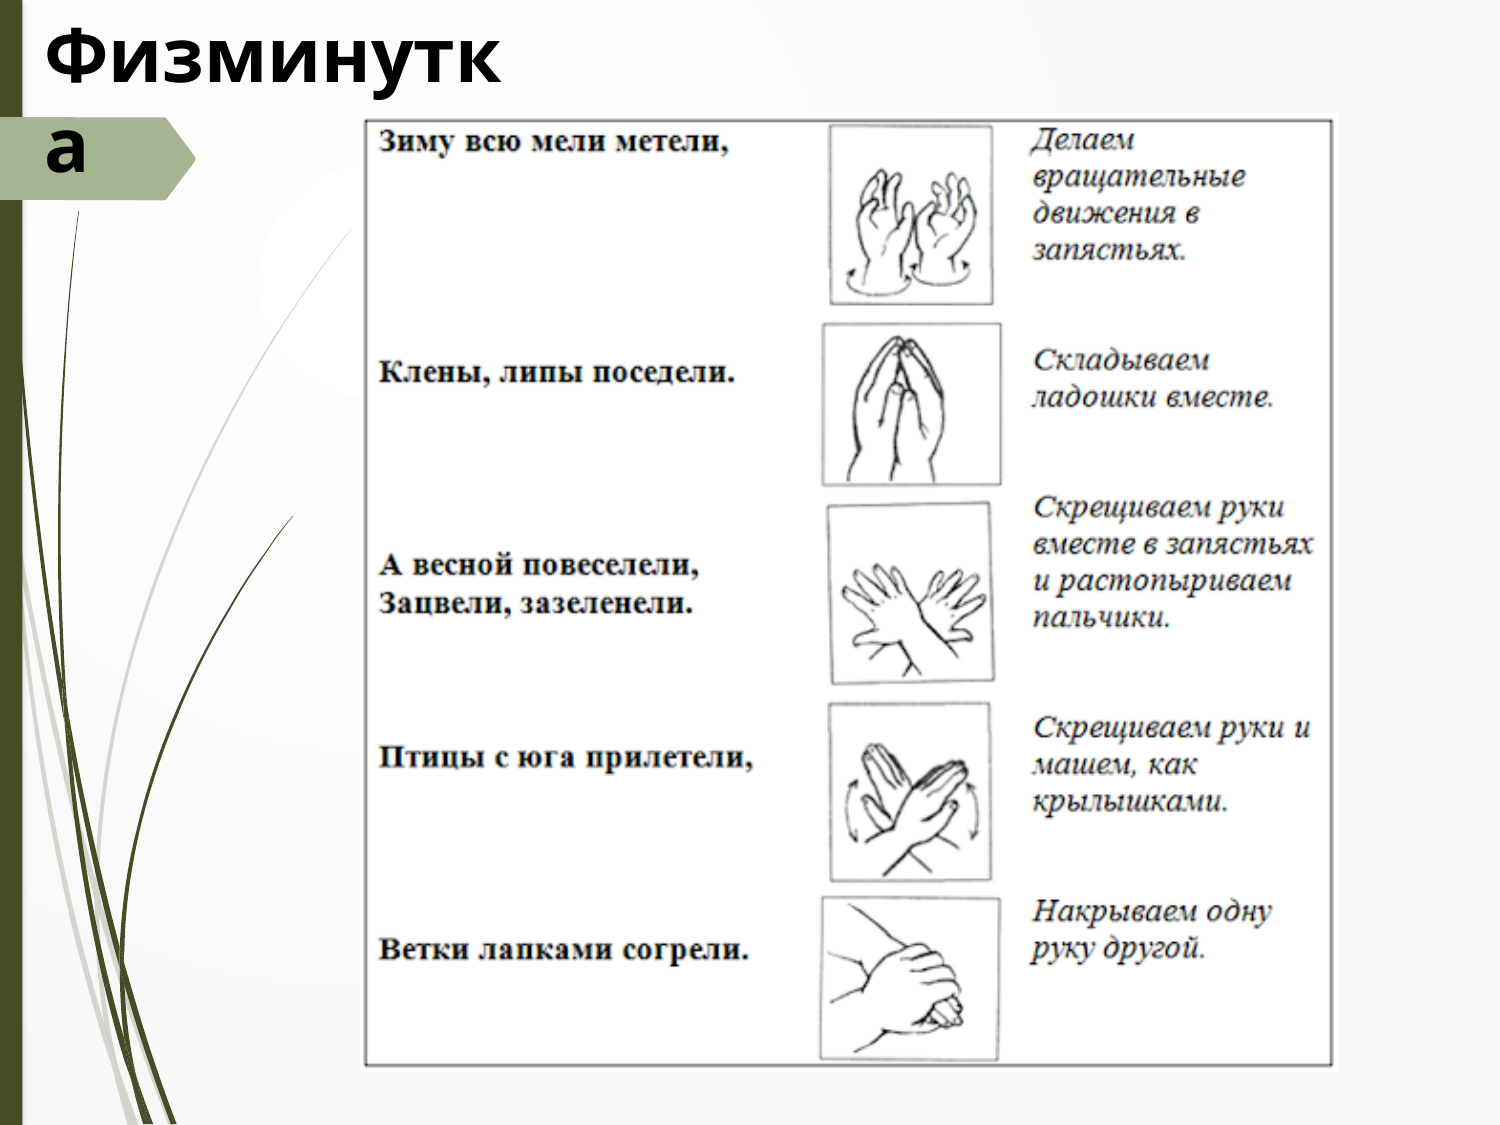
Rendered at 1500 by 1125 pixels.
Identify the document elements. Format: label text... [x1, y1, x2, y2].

text_box Физминутка [29, 0, 538, 195]
picture [359, 113, 1338, 1072]
